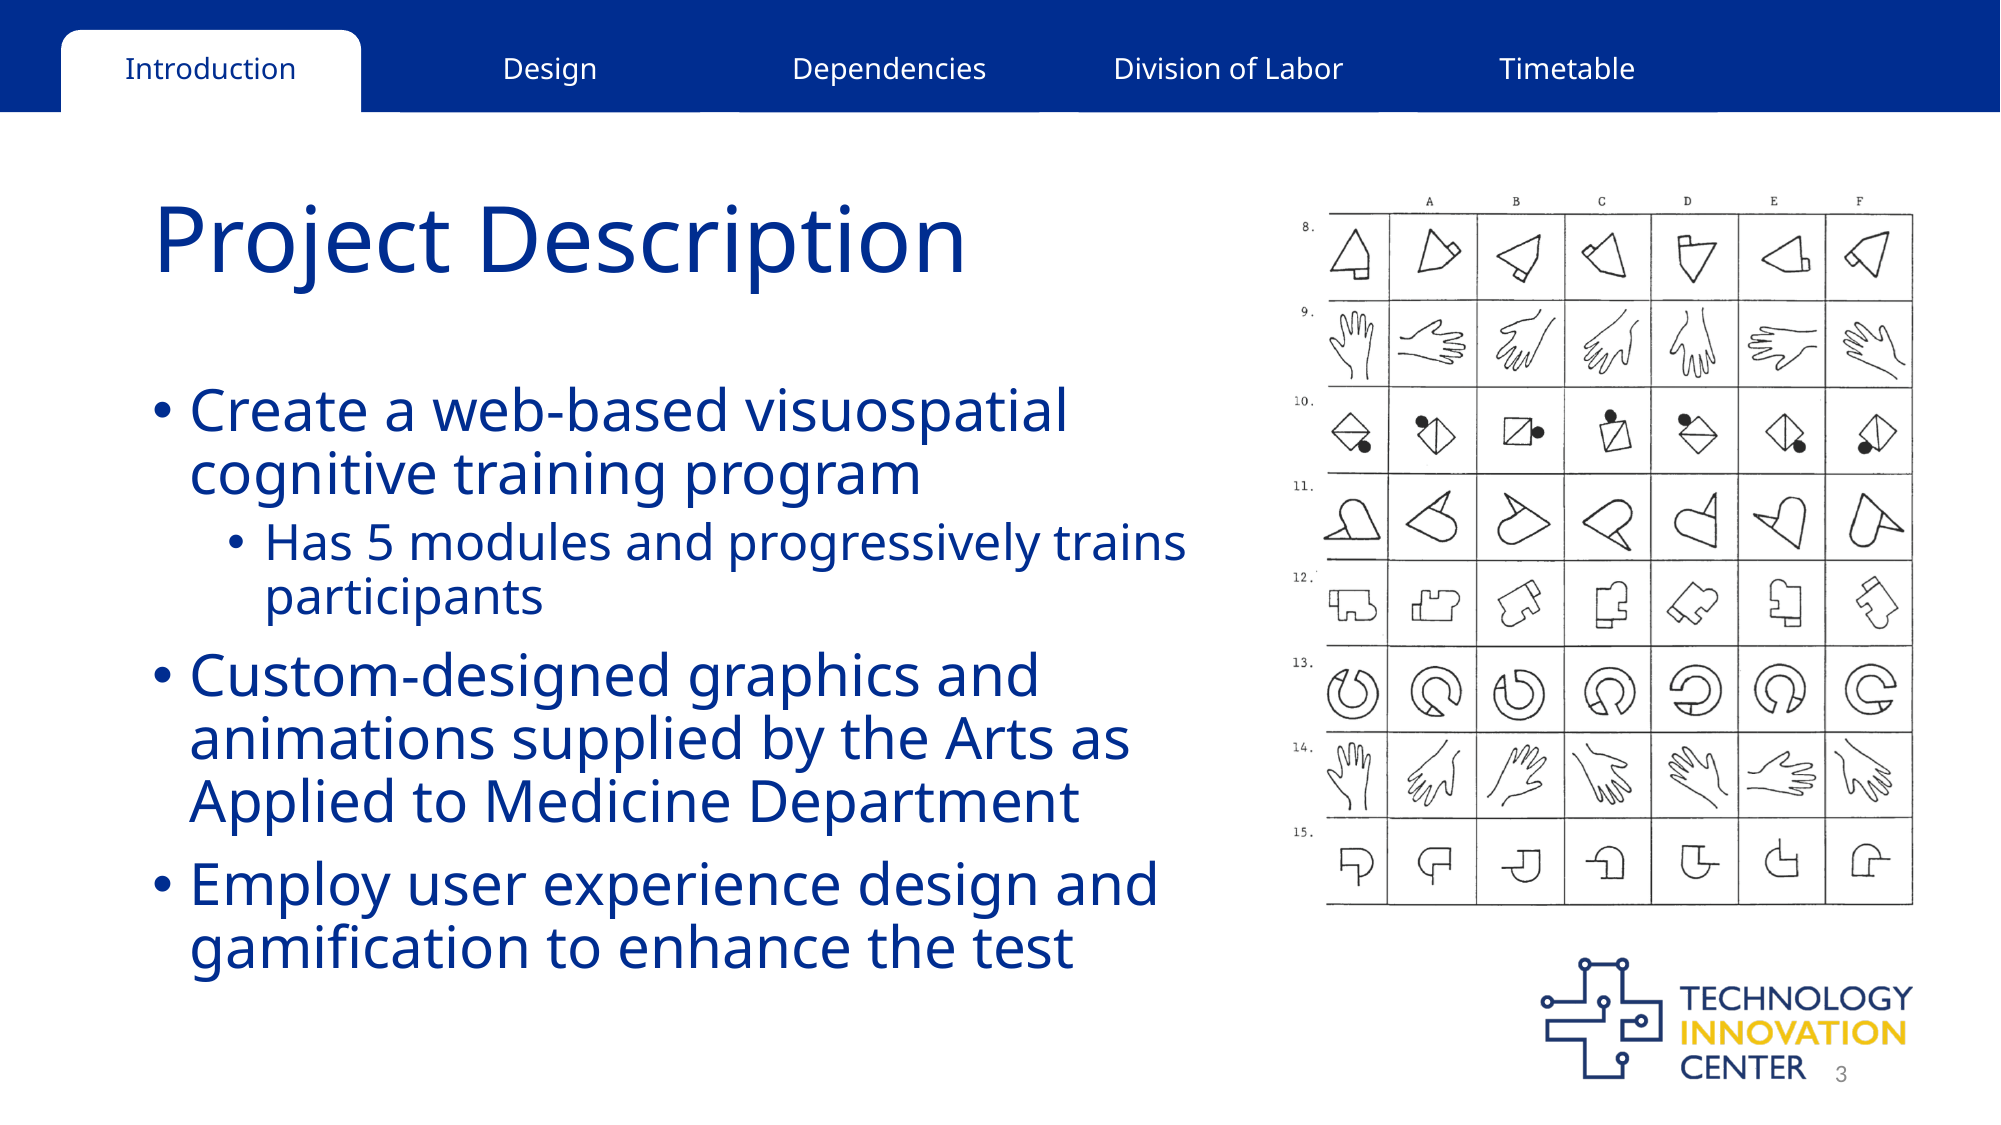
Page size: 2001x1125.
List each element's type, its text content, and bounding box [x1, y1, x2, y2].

list Create a web-based visuospatial cognitive training program Has 5 modules and progressively trains participants Custom-designed graphics and animations supplied by the Arts as Applied to Medicine Department Employ user experience design and gamification to enhance the test [137, 373, 1230, 1014]
slide_number 3 [1412, 1042, 1863, 1103]
title Project Description [137, 134, 1863, 352]
picture [1293, 189, 1924, 916]
picture [1531, 951, 1923, 1092]
